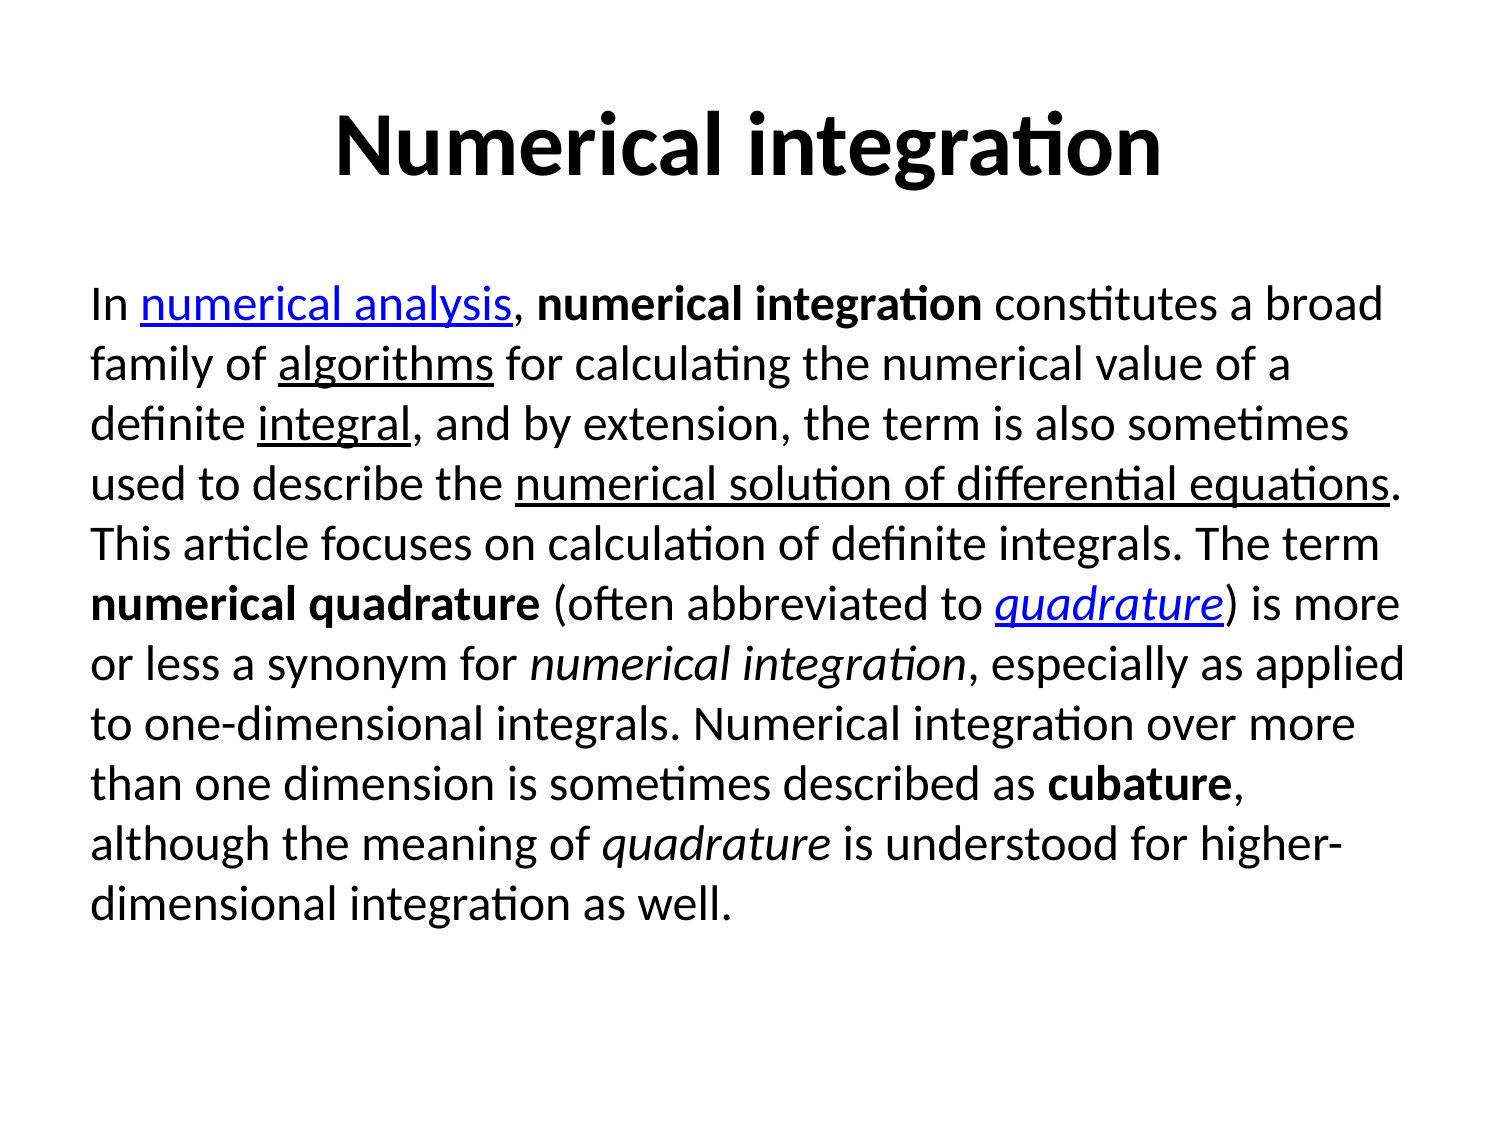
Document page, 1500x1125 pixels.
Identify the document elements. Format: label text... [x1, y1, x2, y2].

list In numerical analysis, numerical integration constitutes a broad family of algorithms for calculating the numerical value of a definite integral, and by extension, the term is also sometimes used to describe the numerical solution of differential equations. This article focuses on calculation of definite integrals. The term numerical quadrature (often abbreviated to quadrature) is more or less a synonym for numerical integration, especially as applied to one-dimensional integrals. Numerical integration over more than one dimension is sometimes described as cubature, although the meaning of quadrature is understood for higher-dimensional integration as well. [75, 262, 1425, 1005]
title Numerical integration [75, 45, 1425, 233]
